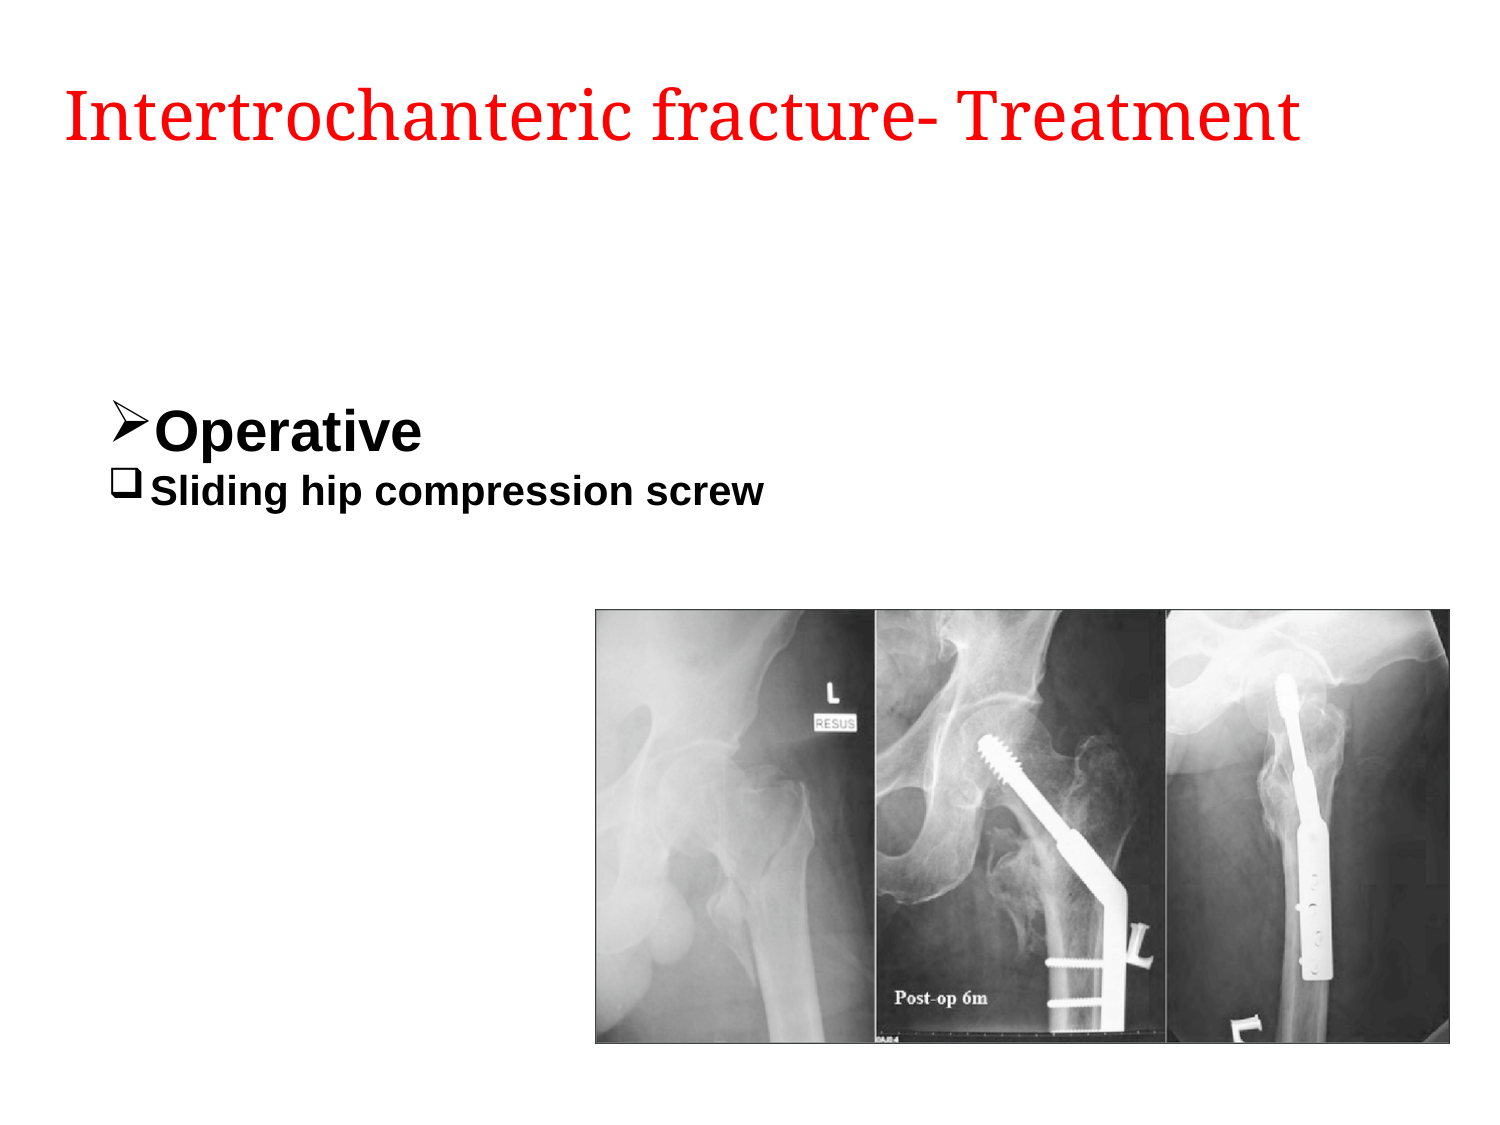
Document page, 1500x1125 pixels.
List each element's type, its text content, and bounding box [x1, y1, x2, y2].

text_box Operative Sliding hip compression screw [93, 386, 940, 521]
title Intertrochanteric fracture- Treatment [49, 37, 1450, 162]
picture [595, 609, 1450, 1044]
